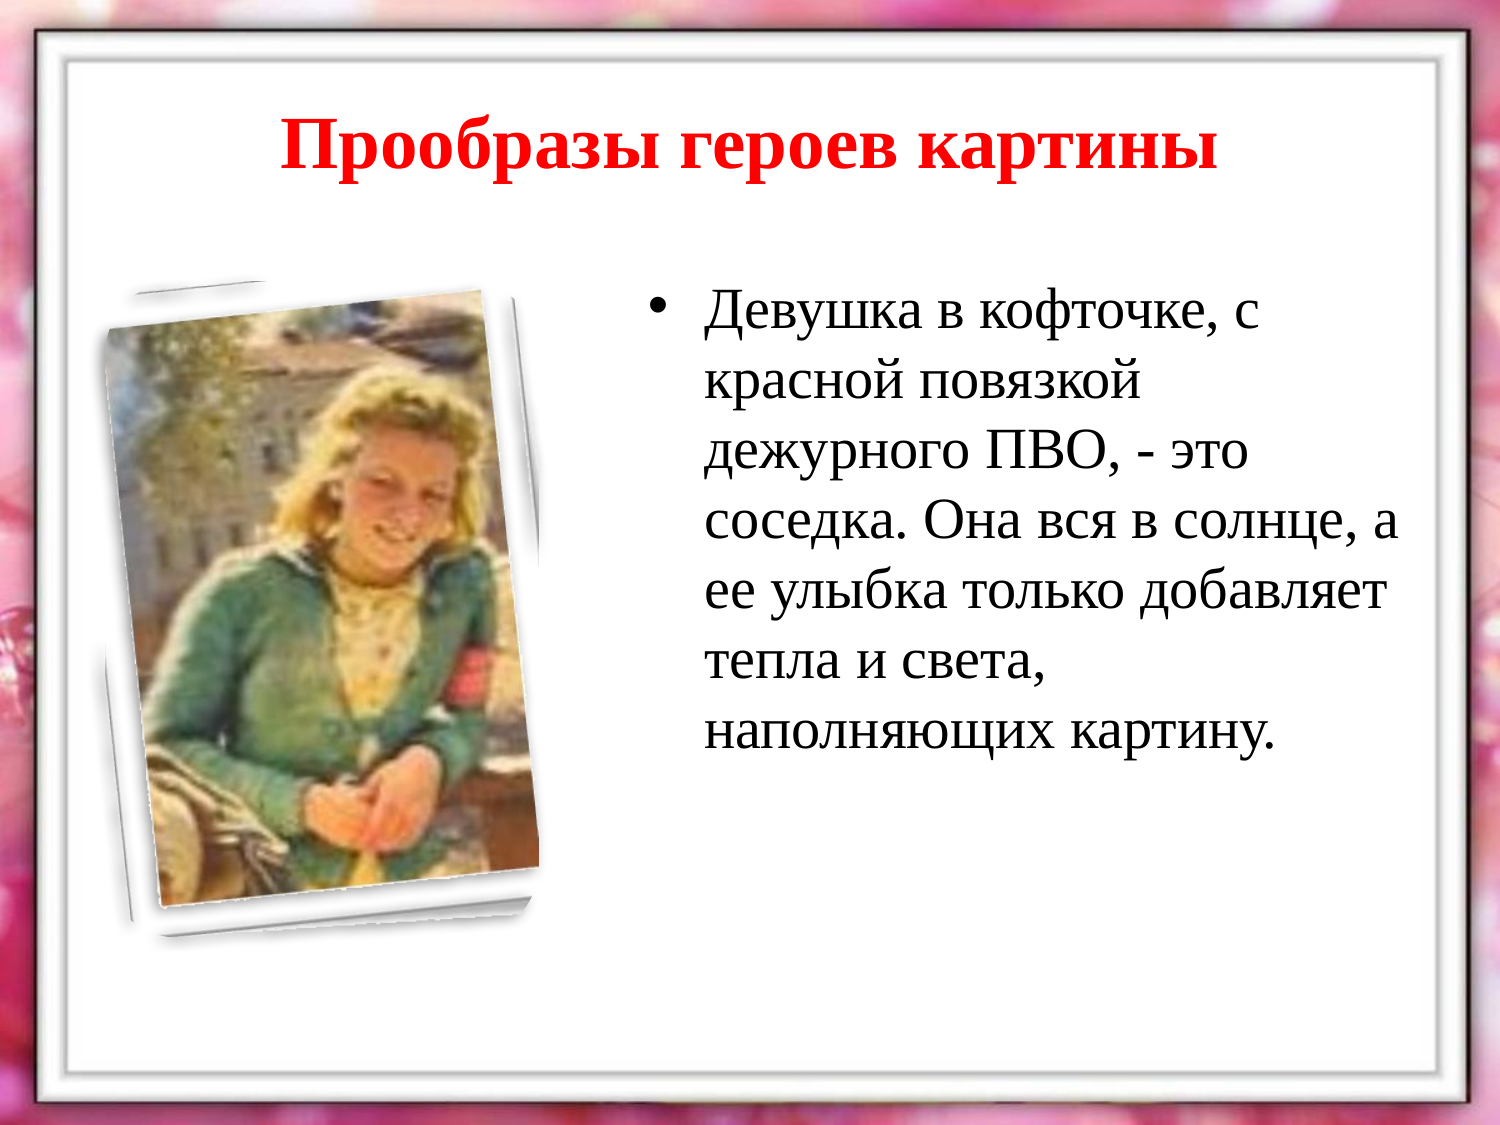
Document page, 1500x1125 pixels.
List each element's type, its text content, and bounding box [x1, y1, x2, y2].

list Девушка в кофточке, с красной повязкой дежурного ПВО, - это соседка. Она вся в солнце, а ее улыбка только добавляет тепла и света, наполняющих картину. [632, 262, 1425, 1005]
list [105, 280, 540, 938]
title Прообразы героев картины [75, 45, 1425, 233]
picture [0, 0, 1500, 1125]
